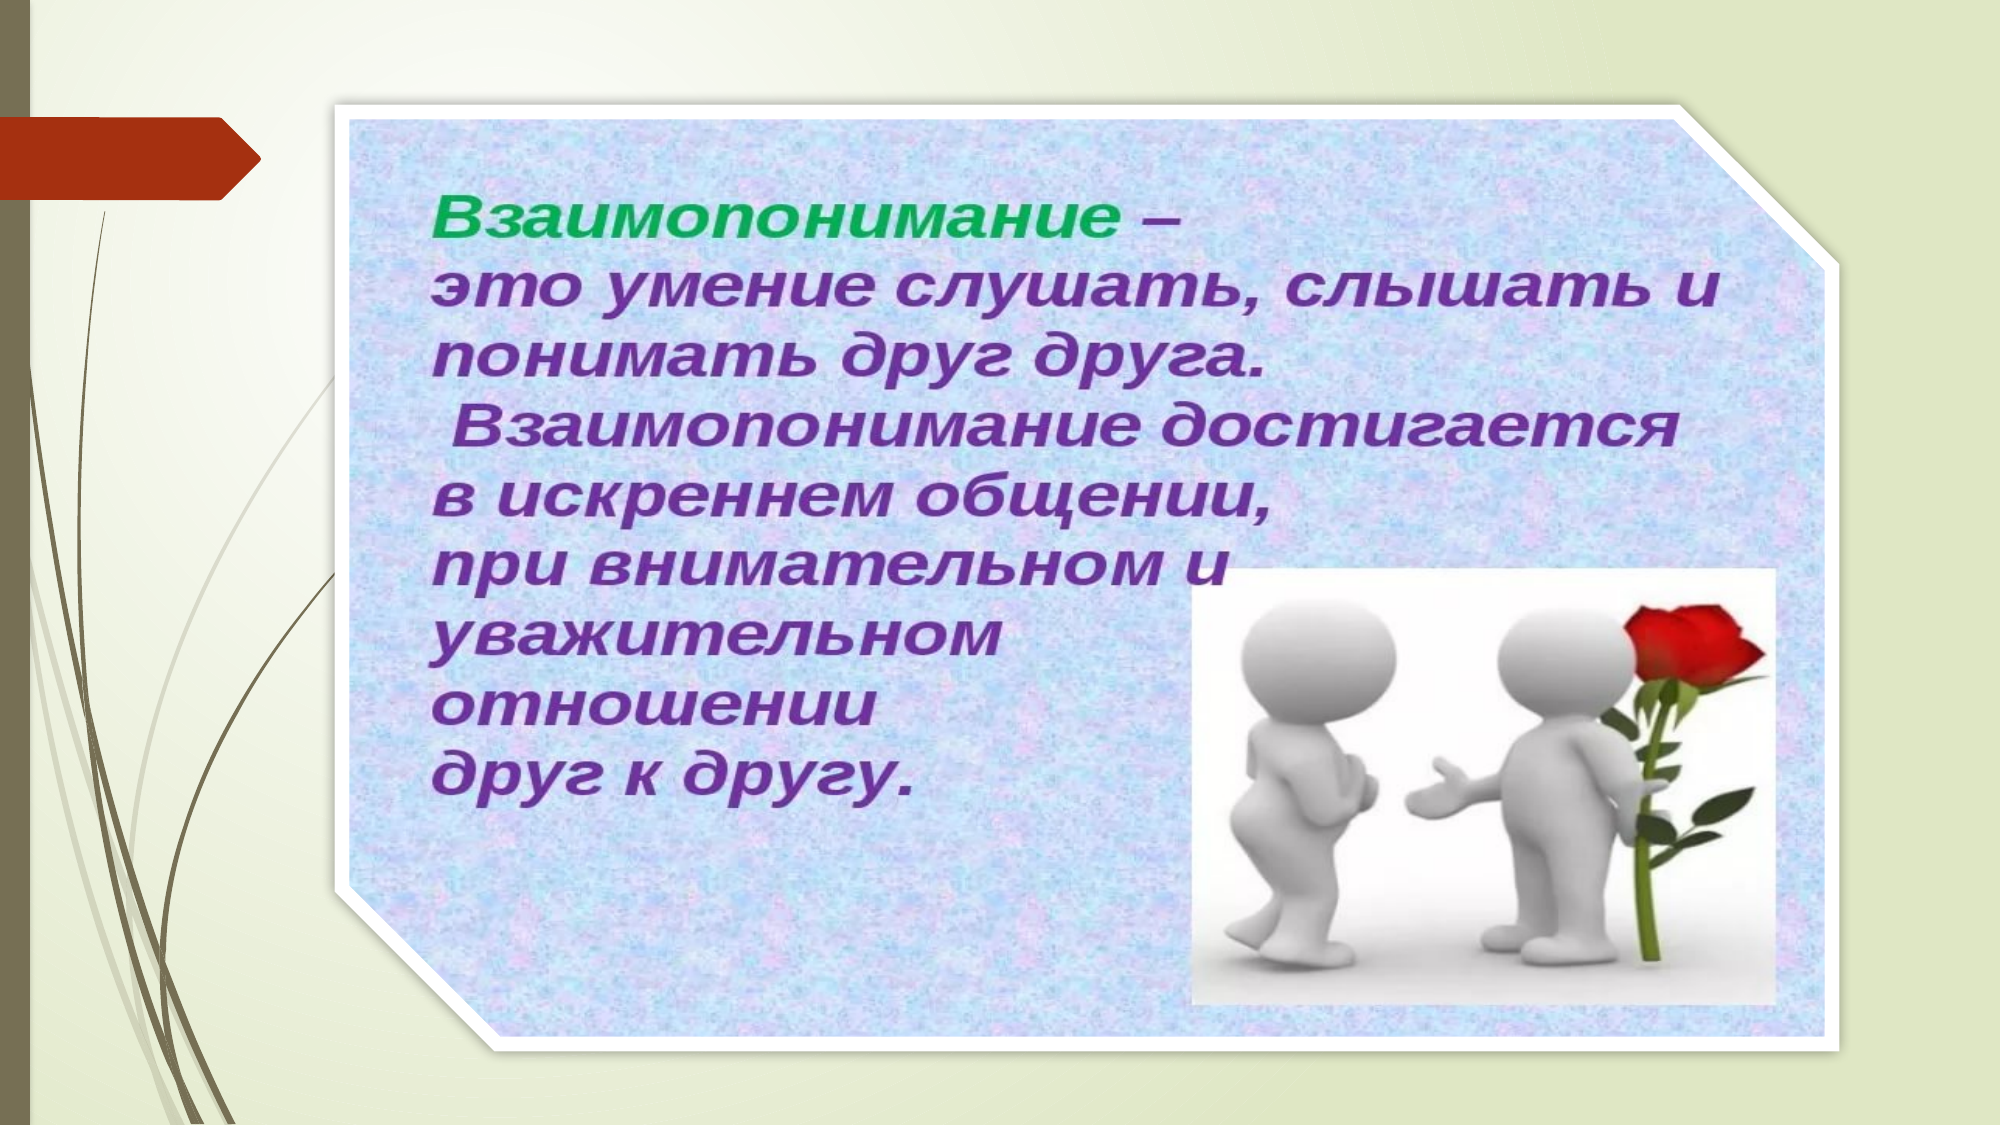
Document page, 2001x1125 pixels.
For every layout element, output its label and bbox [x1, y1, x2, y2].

list [341, 111, 1833, 1045]
